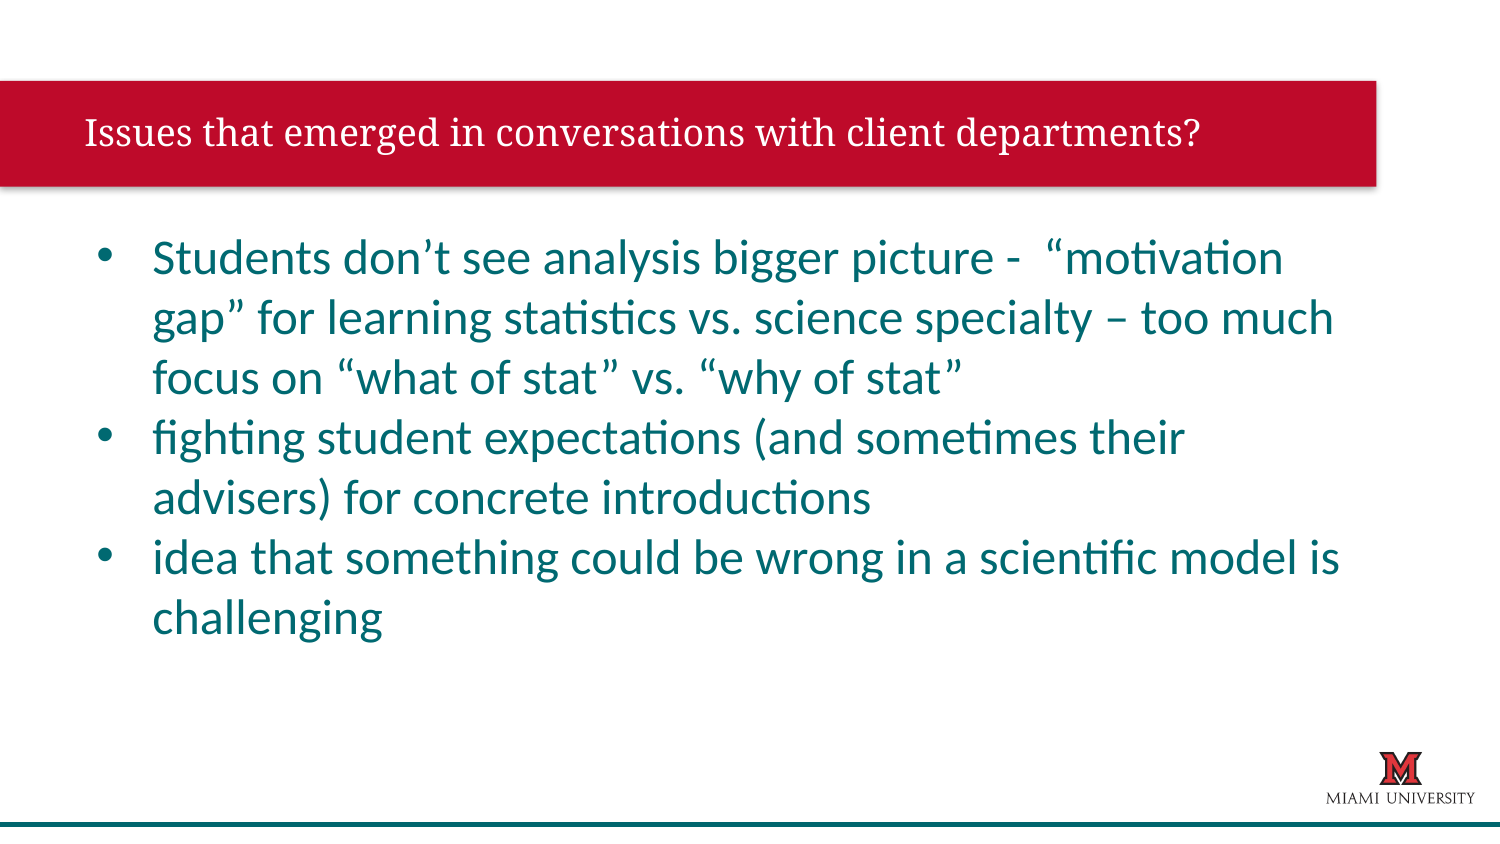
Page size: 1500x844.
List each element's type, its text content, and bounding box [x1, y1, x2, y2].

text_box [0, 80, 1377, 187]
picture [1322, 749, 1477, 808]
text_box Issues that emerged in conversations with client departments? [69, 87, 1347, 162]
text_box Students don’t see analysis bigger picture - “motivation gap” for learning statistics vs. science specialty – too much focus on “what of stat” vs. “why of stat” fighting student expectations (and sometimes their advisers) for concrete introductions idea that something could be wrong in a scientific model is challenging [81, 217, 1377, 652]
